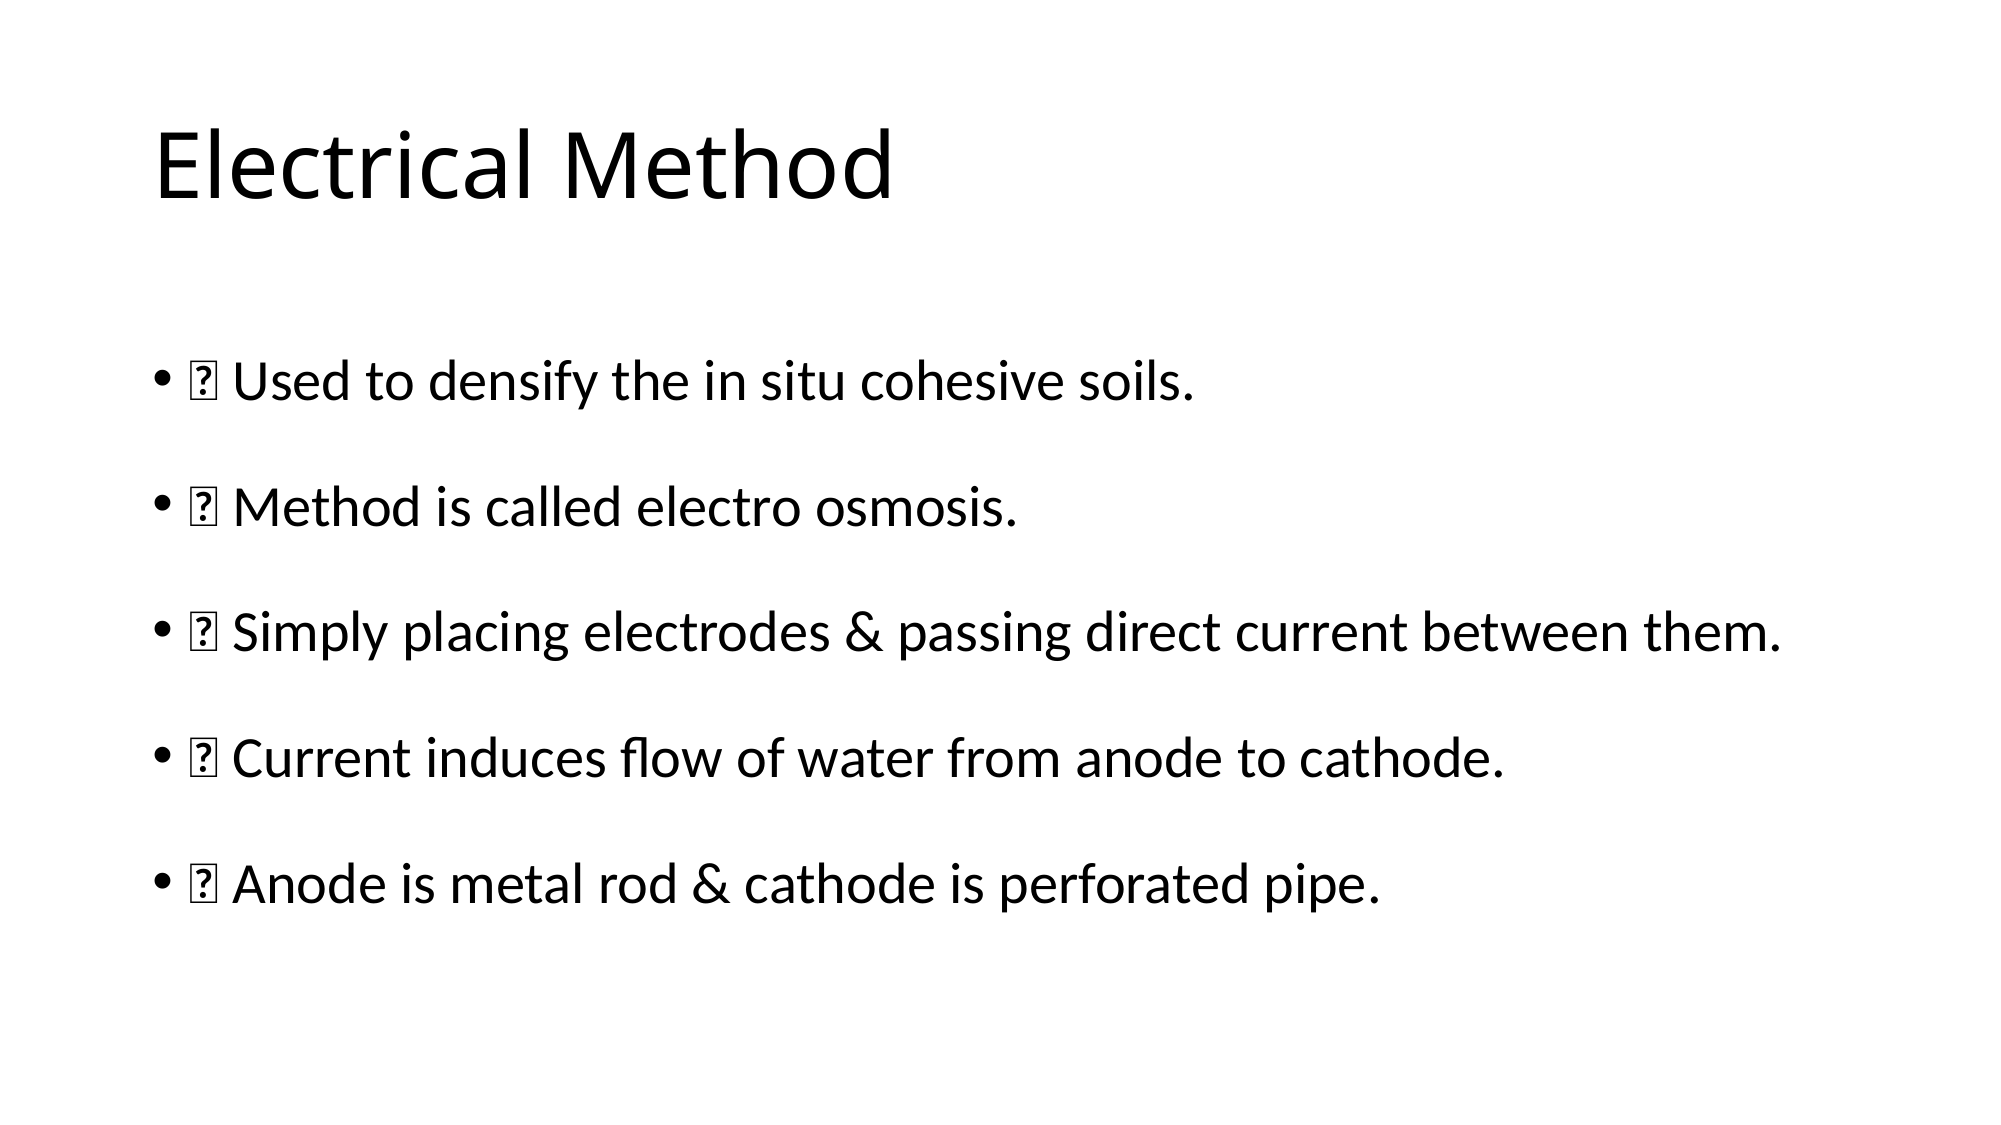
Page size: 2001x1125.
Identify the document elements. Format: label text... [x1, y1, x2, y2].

title Electrical Method [137, 59, 1863, 278]
list  Used to densify the in situ cohesive soils.  Method is called electro osmosis.  Simply placing electrodes & passing direct current between them.  Current induces flow of water from anode to cathode.  Anode is metal rod & cathode is perforated pipe. [137, 299, 1863, 1014]
